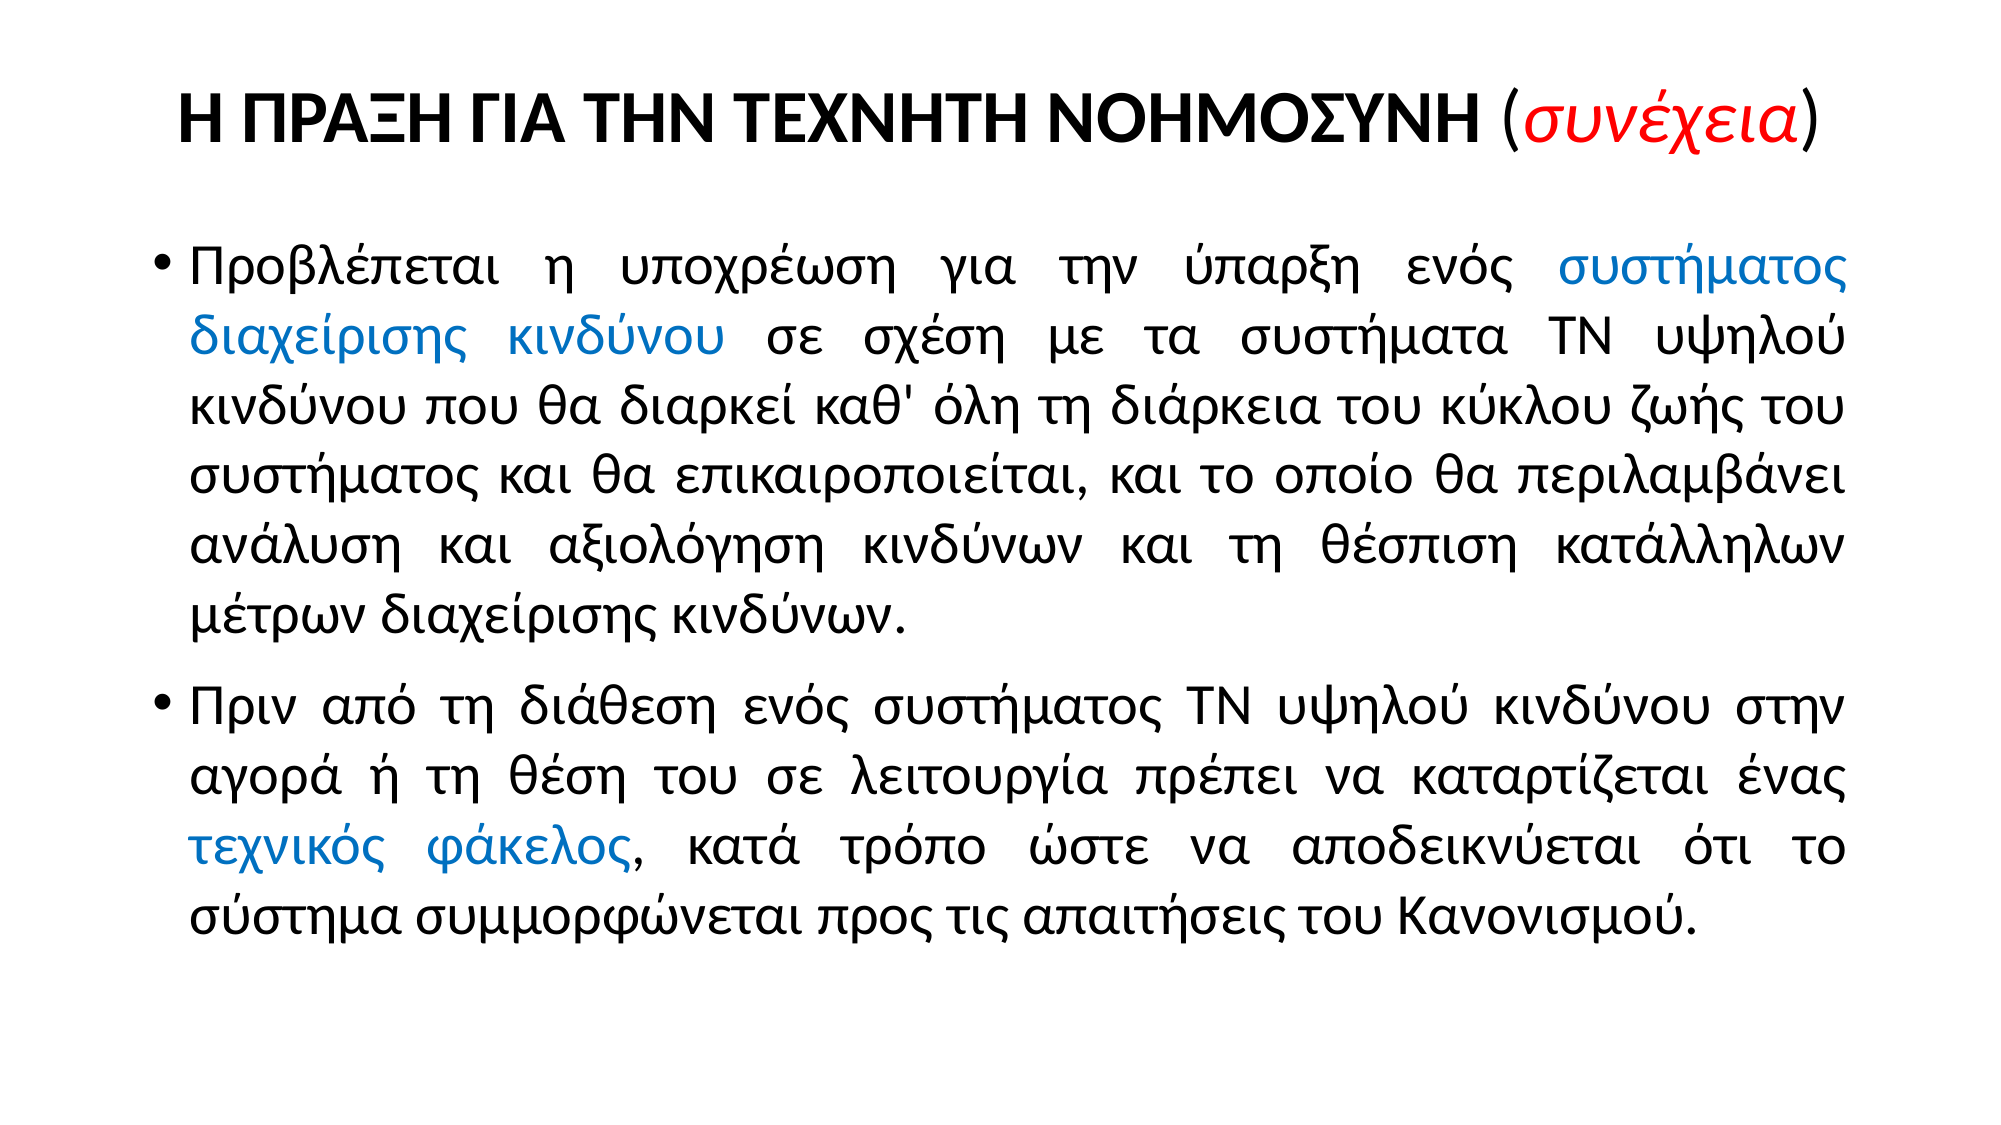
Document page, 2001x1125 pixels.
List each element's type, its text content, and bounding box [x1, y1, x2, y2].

title Η ΠΡΑΞΗ ΓΙΑ ΤΗΝ ΤΕΧΝΗΤΗ ΝΟΗΜΟΣΥΝΗ (συνέχεια) [137, 59, 1863, 177]
list Προβλέπεται η υποχρέωση για την ύπαρξη ενός συστήματος διαχείρισης κινδύνου σε σχέση με τα συστήματα ΤΝ υψηλού κινδύνου που θα διαρκεί καθ' όλη τη διάρκεια του κύκλου ζωής του συστήματος και θα επικαιροποιείται, και το οποίο θα περιλαμβάνει ανάλυση και αξιολόγηση κινδύνων και τη θέσπιση κατάλληλων μέτρων διαχείρισης κινδύνων. Πριν από τη διάθεση ενός συστήματος ΤΝ υψηλού κινδύνου στην αγορά ή τη θέση του σε λειτουργία πρέπει να καταρτίζεται ένας τεχνικός φάκελος, κατά τρόπο ώστε να αποδεικνύεται ότι το σύστημα συμμορφώνεται προς τις απαιτήσεις του Κανονισμού. [137, 218, 1863, 980]
